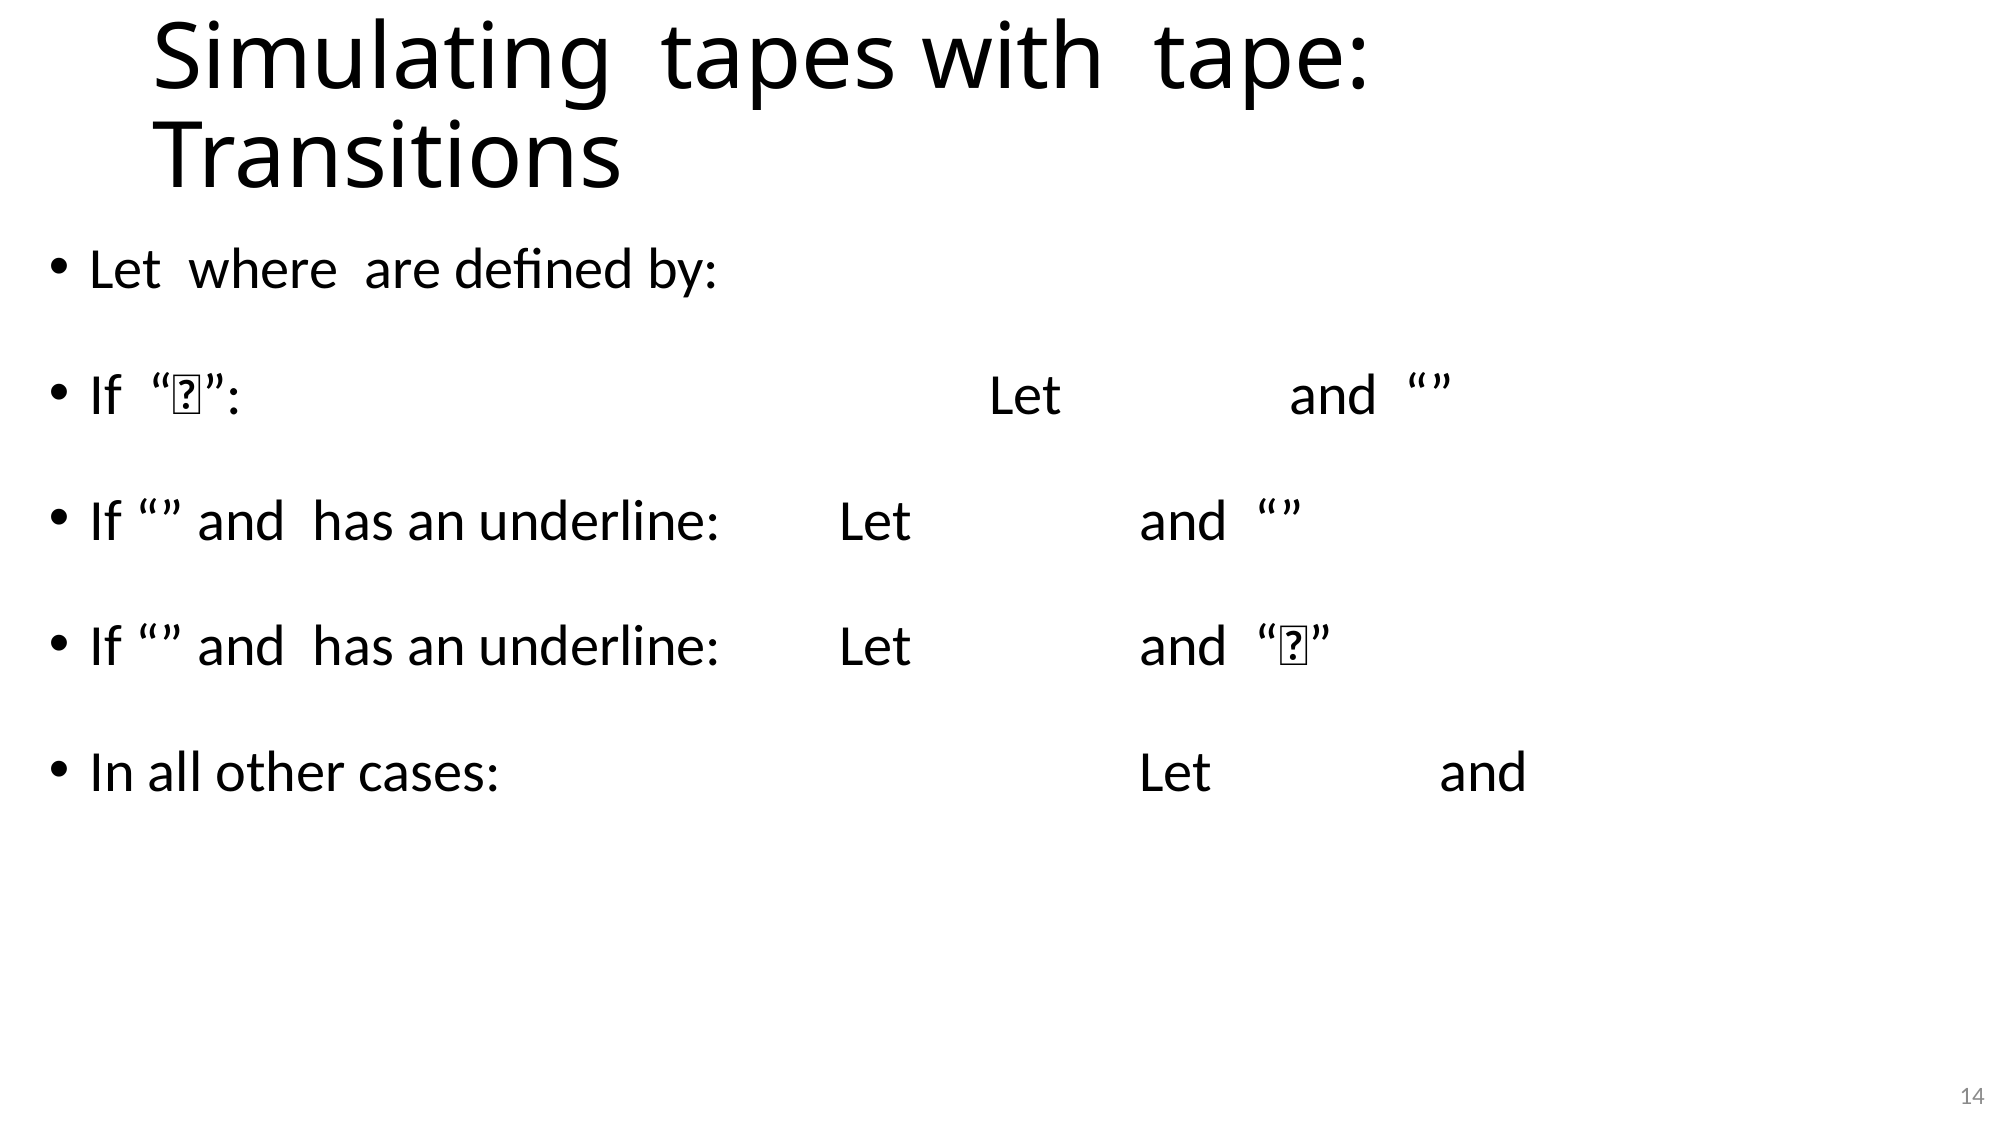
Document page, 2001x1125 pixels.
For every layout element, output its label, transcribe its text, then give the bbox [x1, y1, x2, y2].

slide_number 14 [1550, 1064, 2000, 1125]
